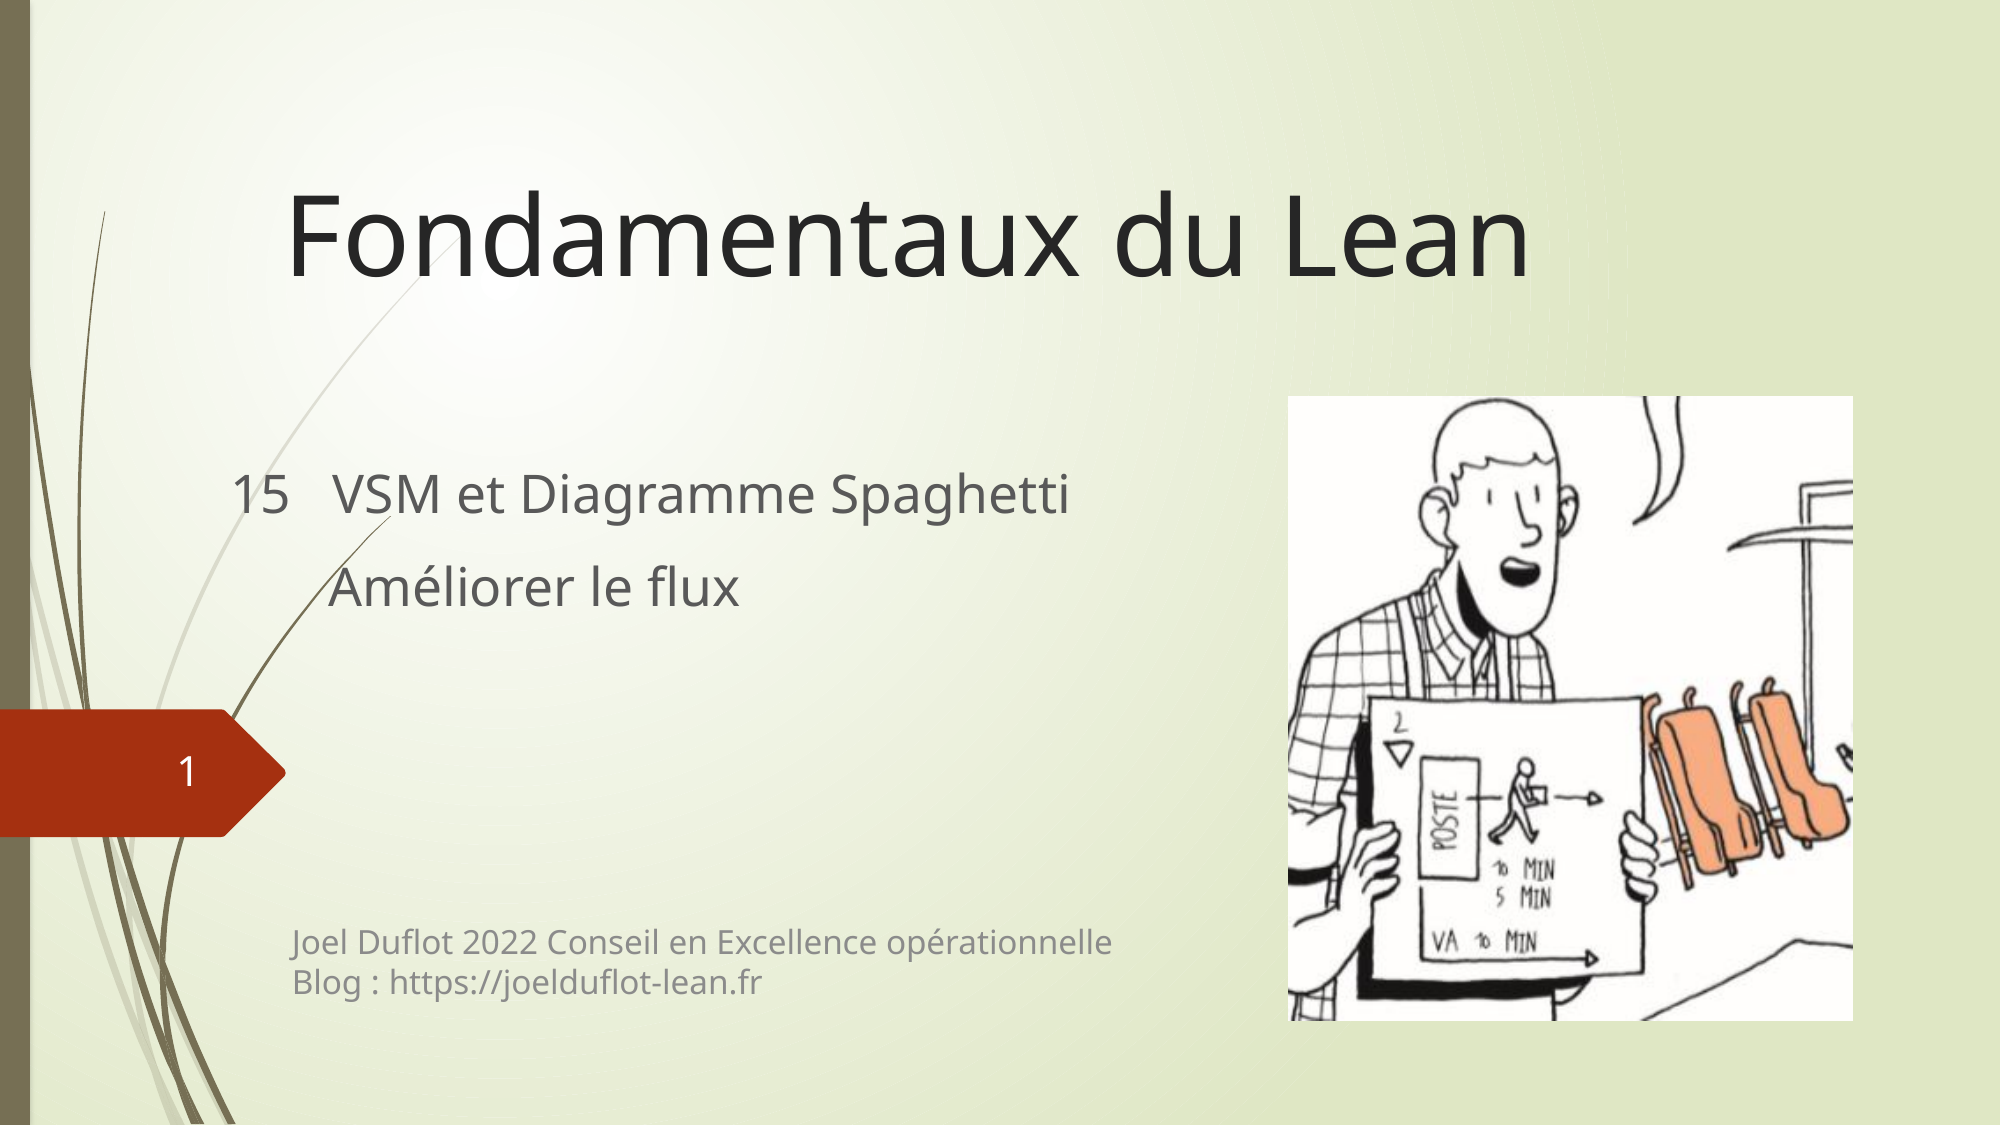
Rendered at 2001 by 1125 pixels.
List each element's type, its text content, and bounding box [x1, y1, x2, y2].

picture [1288, 396, 1853, 1021]
subtitle 15 VSM et Diagramme Spaghetti Améliorer le flux [215, 439, 1283, 626]
slide_number 1 [87, 743, 216, 803]
footer Joel Duflot 2022 Conseil en Excellence opérationnelle Blog : https://joelduflot-lean.fr [276, 862, 1194, 1061]
title Fondamentaux du Lean [268, 140, 1732, 307]
